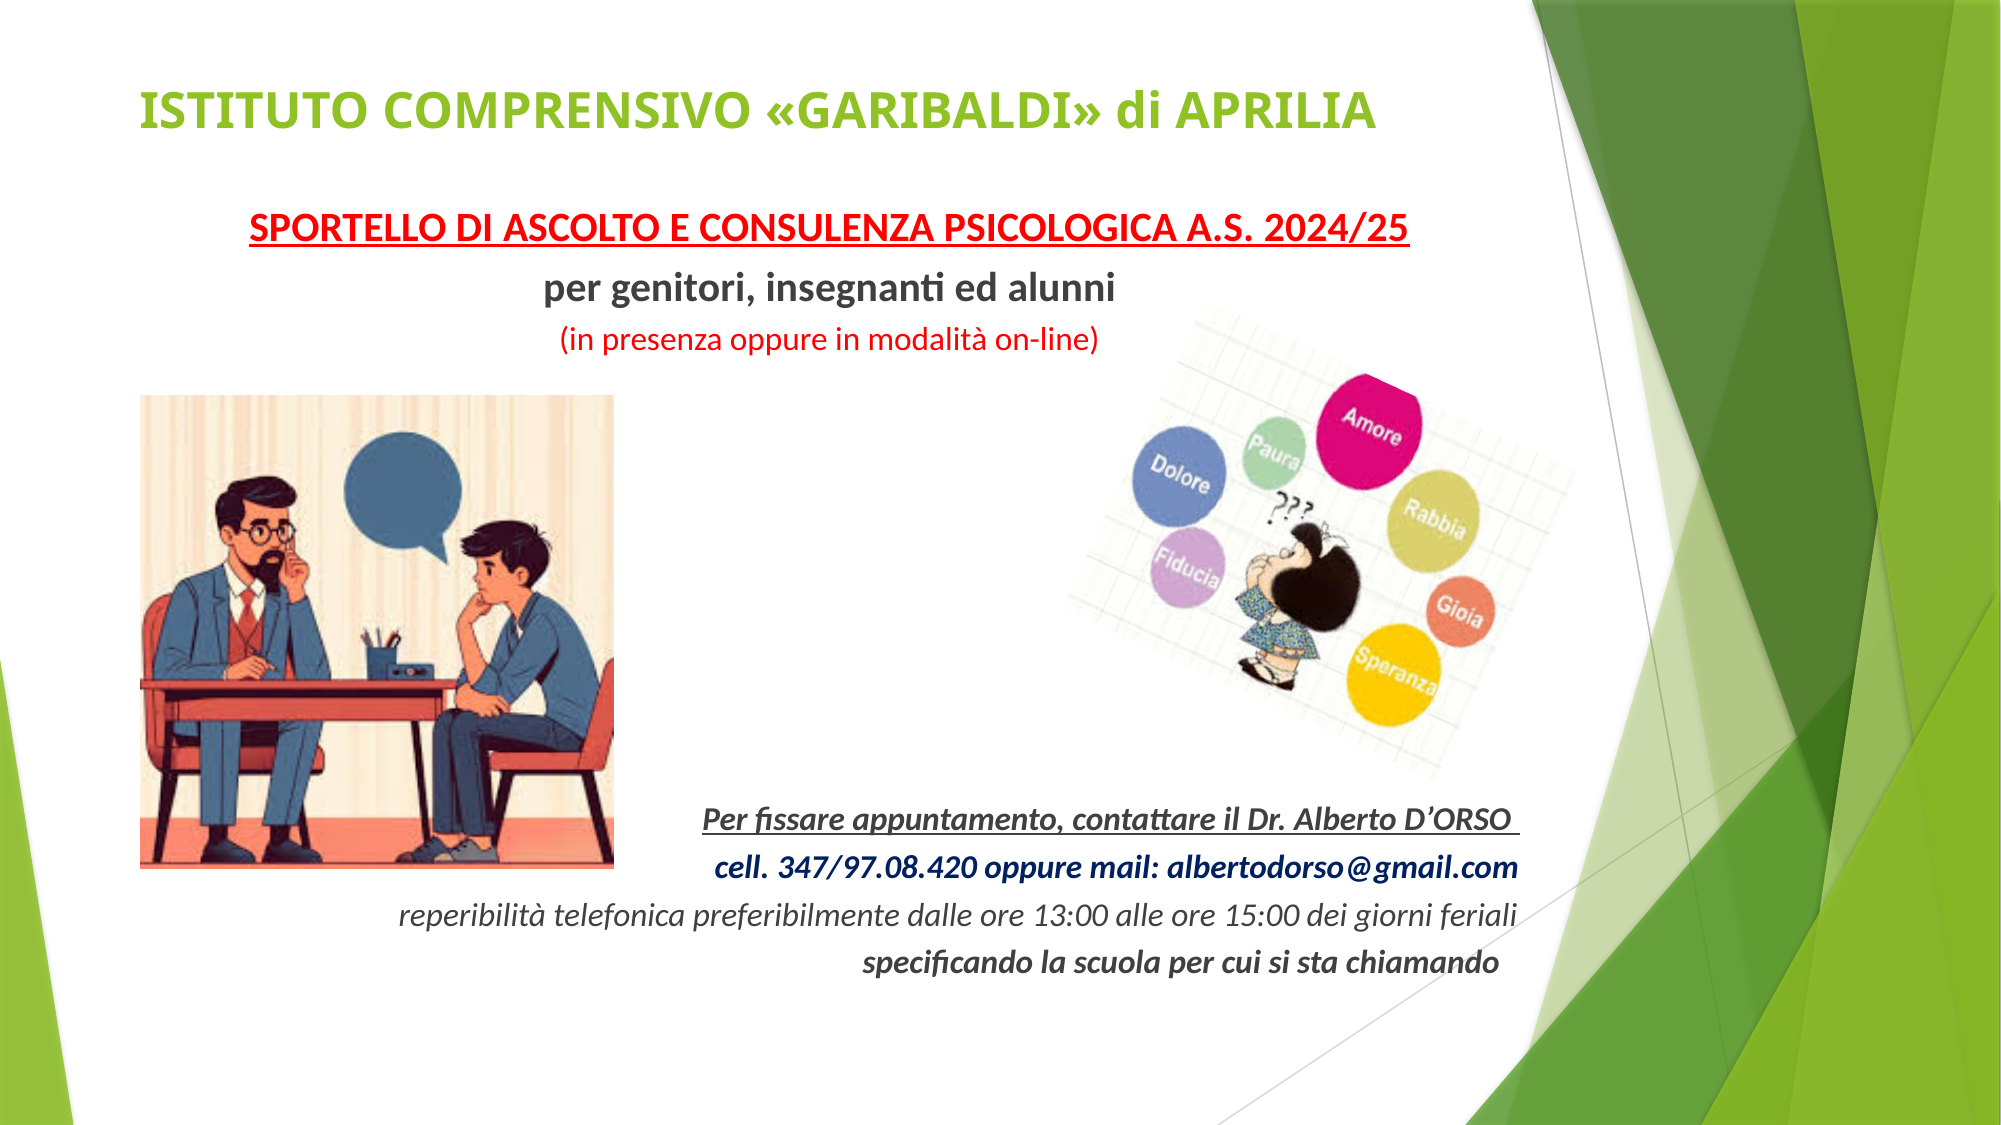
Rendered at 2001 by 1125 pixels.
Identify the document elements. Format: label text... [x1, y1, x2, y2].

picture [1063, 300, 1578, 781]
picture [139, 395, 614, 870]
title ISTITUTO COMPRENSIVO «GARIBALDI» di APRILIA [124, 70, 1638, 178]
list SPORTELLO DI ASCOLTO E CONSULENZA PSICOLOGICA A.S. 2024/25 per genitori, insegnanti ed alunni (in presenza oppure in modalità on-line) Per fissare appuntamento, contattare il Dr. Alberto D’ORSO cell. 347/97.08.420 oppure mail: albertodorso@gmail.com reperibilità telefonica preferibilmente dalle ore 13:00 alle ore 15:00 dei giorni feriali specificando la scuola per cui si sta chiamando [124, 181, 1535, 1001]
